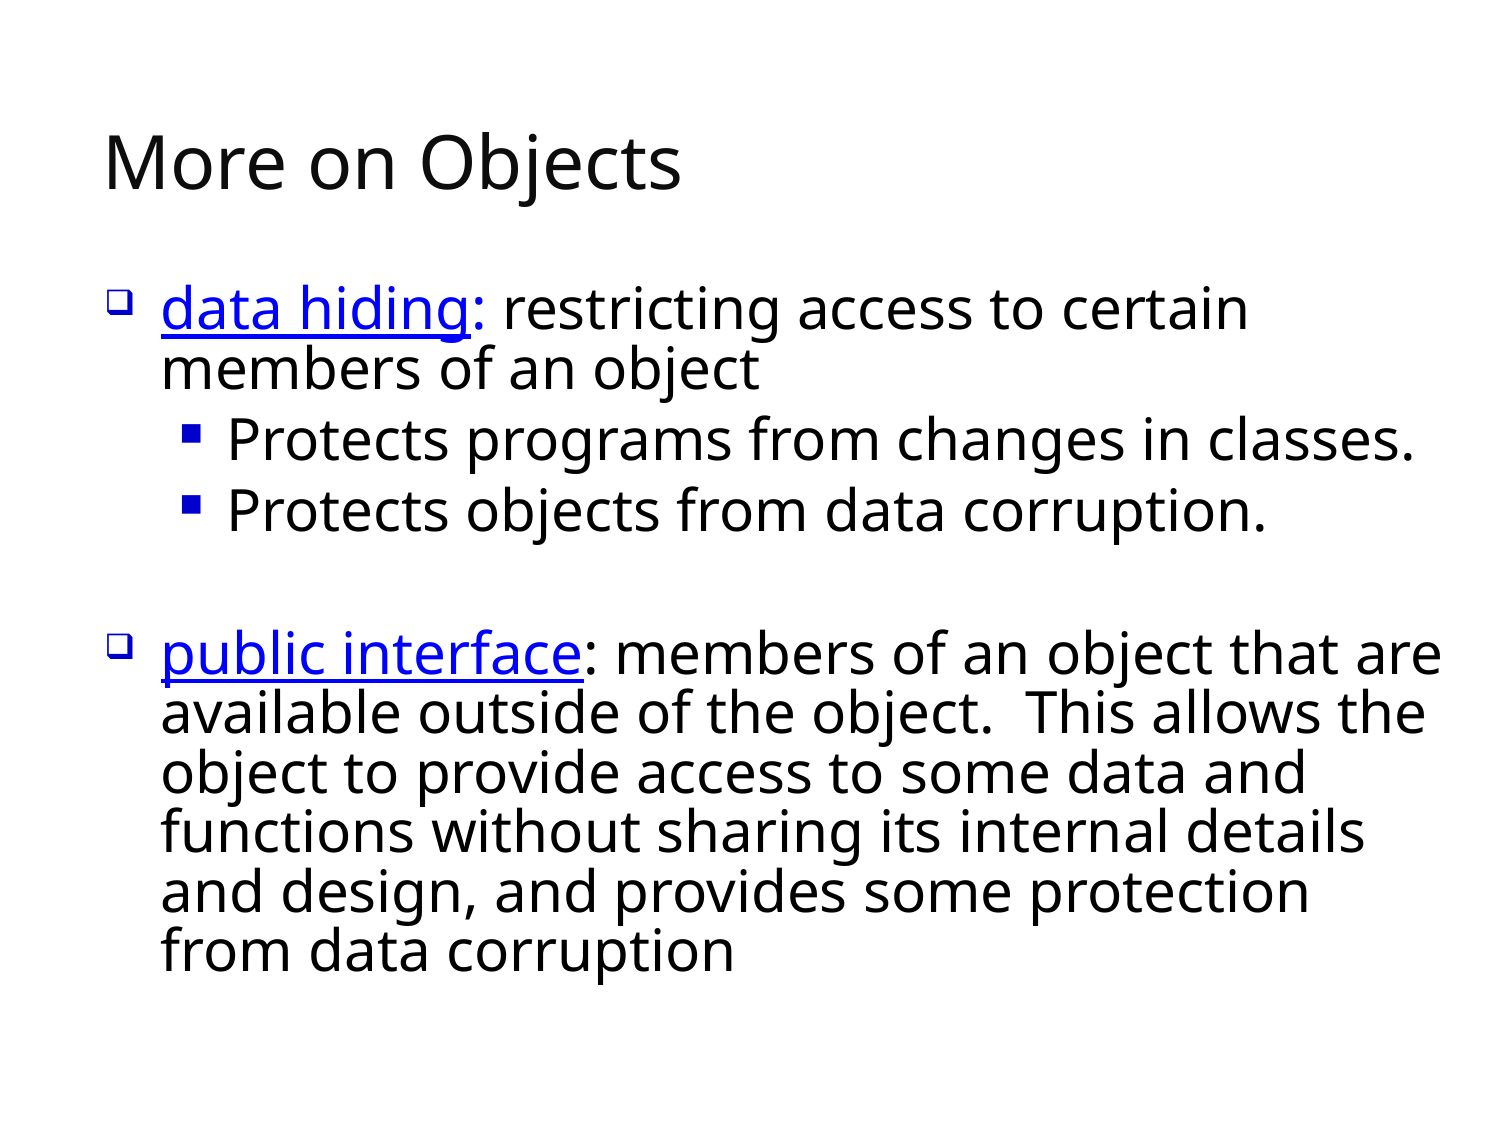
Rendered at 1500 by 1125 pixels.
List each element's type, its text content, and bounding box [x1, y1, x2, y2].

list data hiding: restricting access to certain members of an object Protects programs from changes in classes. Protects objects from data corruption. public interface: members of an object that are available outside of the object. This allows the object to provide access to some data and functions without sharing its internal details and design, and provides some protection from data corruption [89, 274, 1451, 1026]
title More on Objects [87, 49, 1451, 213]
